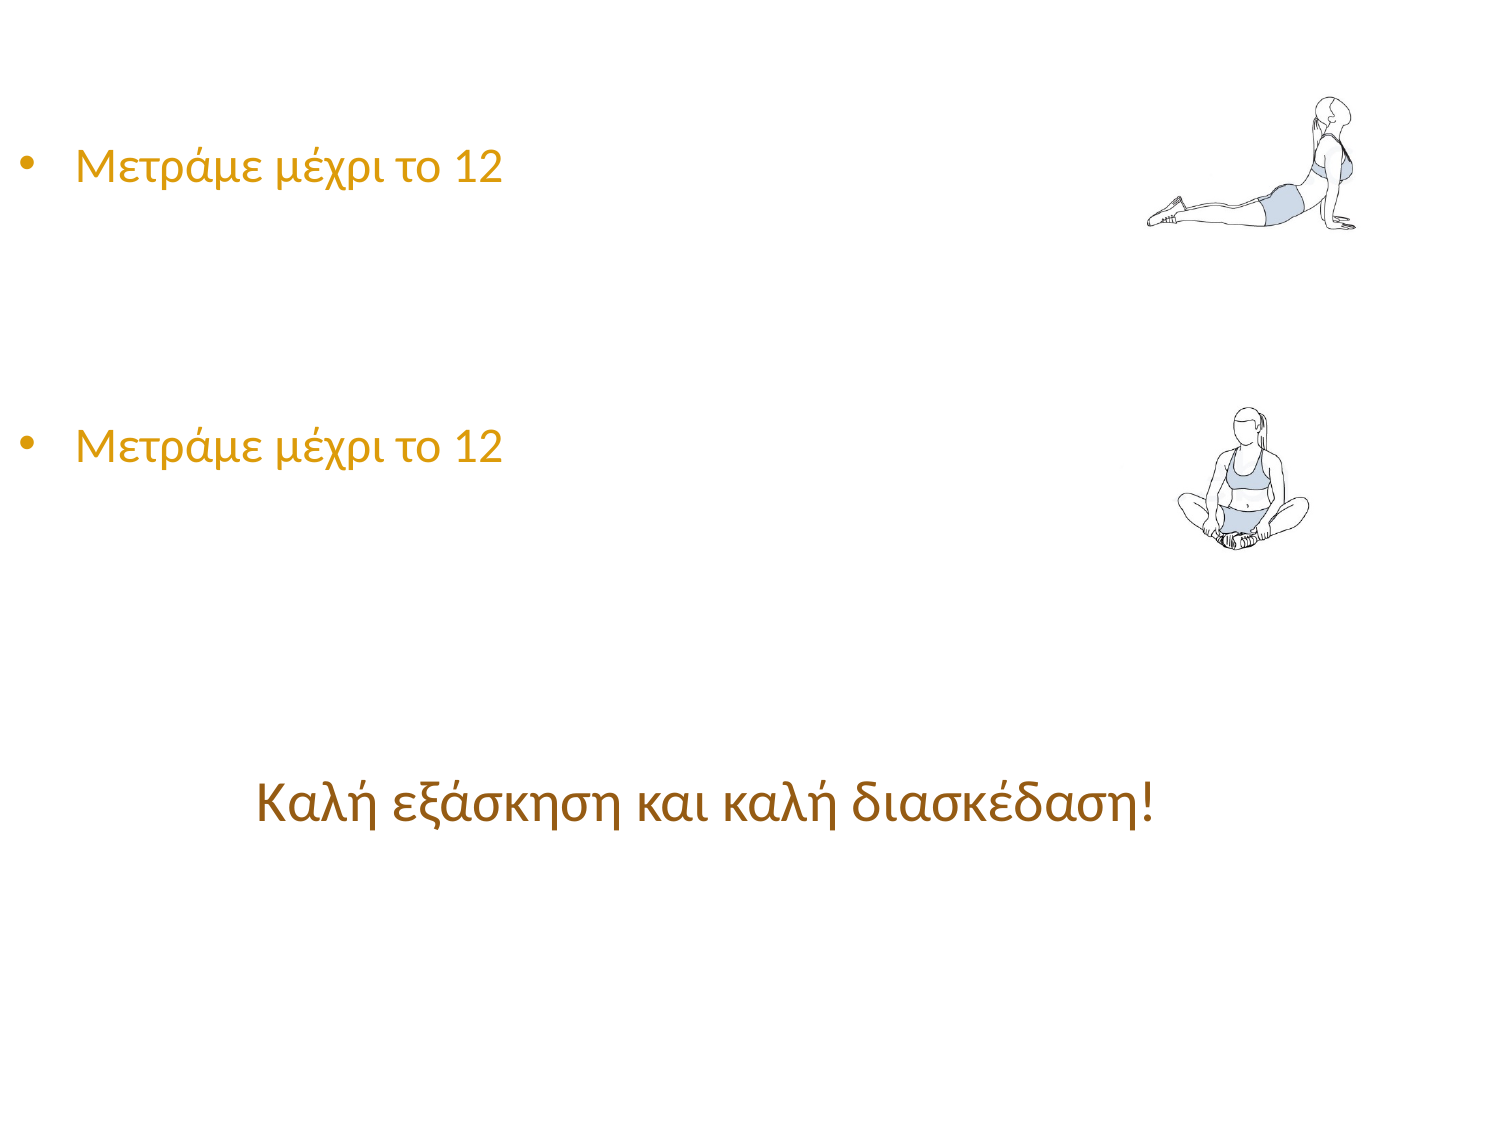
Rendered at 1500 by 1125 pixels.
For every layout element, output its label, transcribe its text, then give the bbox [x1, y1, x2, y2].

picture [985, 0, 1500, 650]
list Μετράμε μέχρι το 12 Μετράμε μέχρι το 12 Καλή εξάσκηση και καλή διασκέδαση! [3, 54, 1354, 1005]
